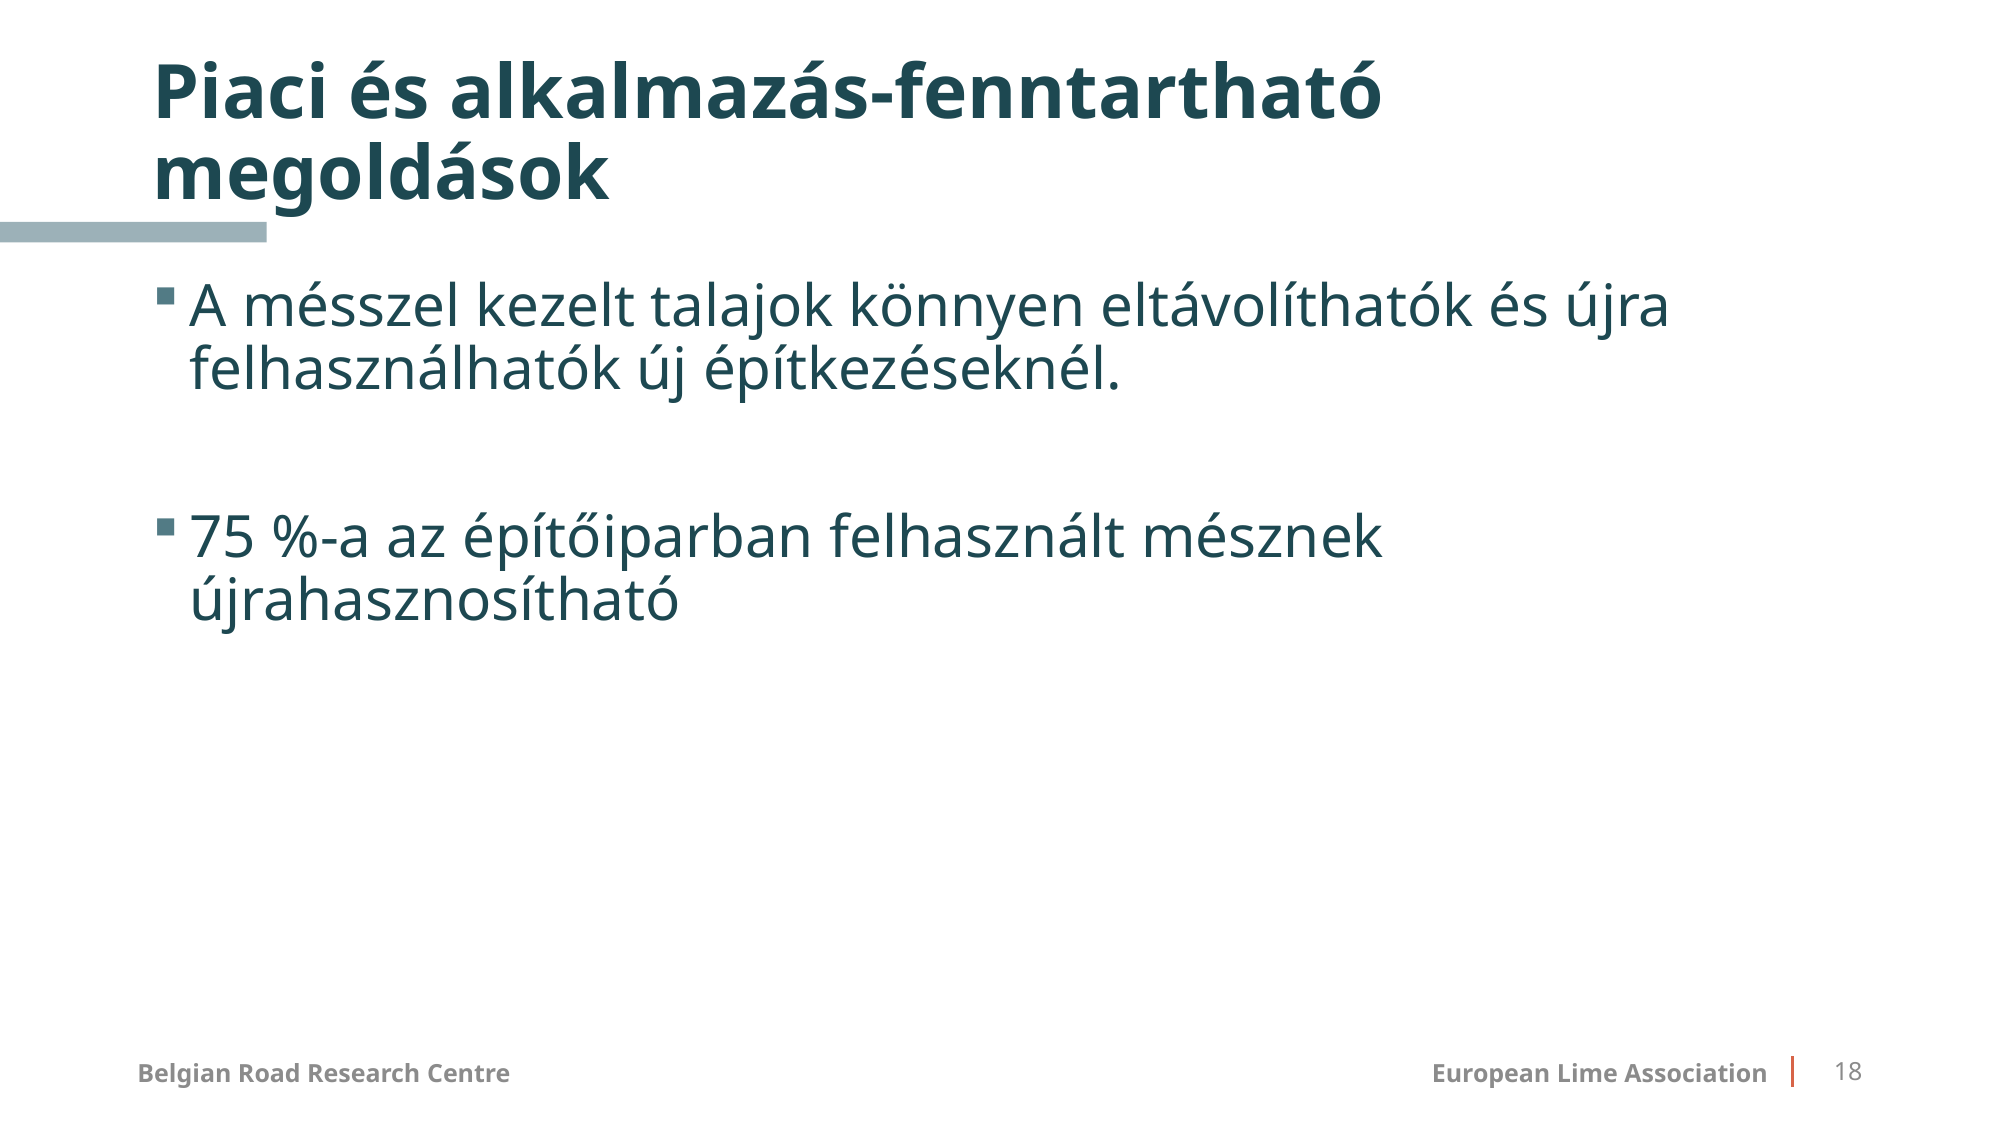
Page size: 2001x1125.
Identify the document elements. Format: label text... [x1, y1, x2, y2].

list A mésszel kezelt talajok könnyen eltávolíthatók és újra felhasználhatók új építkezéseknél. 75 %-a az építőiparban felhasznált mésznek újrahasznosítható [137, 268, 1863, 1016]
slide_number 18 [1798, 1042, 1863, 1103]
footer European Lime Association [746, 1042, 1784, 1103]
title Piaci és alkalmazás-fenntartható megoldások [137, 47, 1863, 222]
